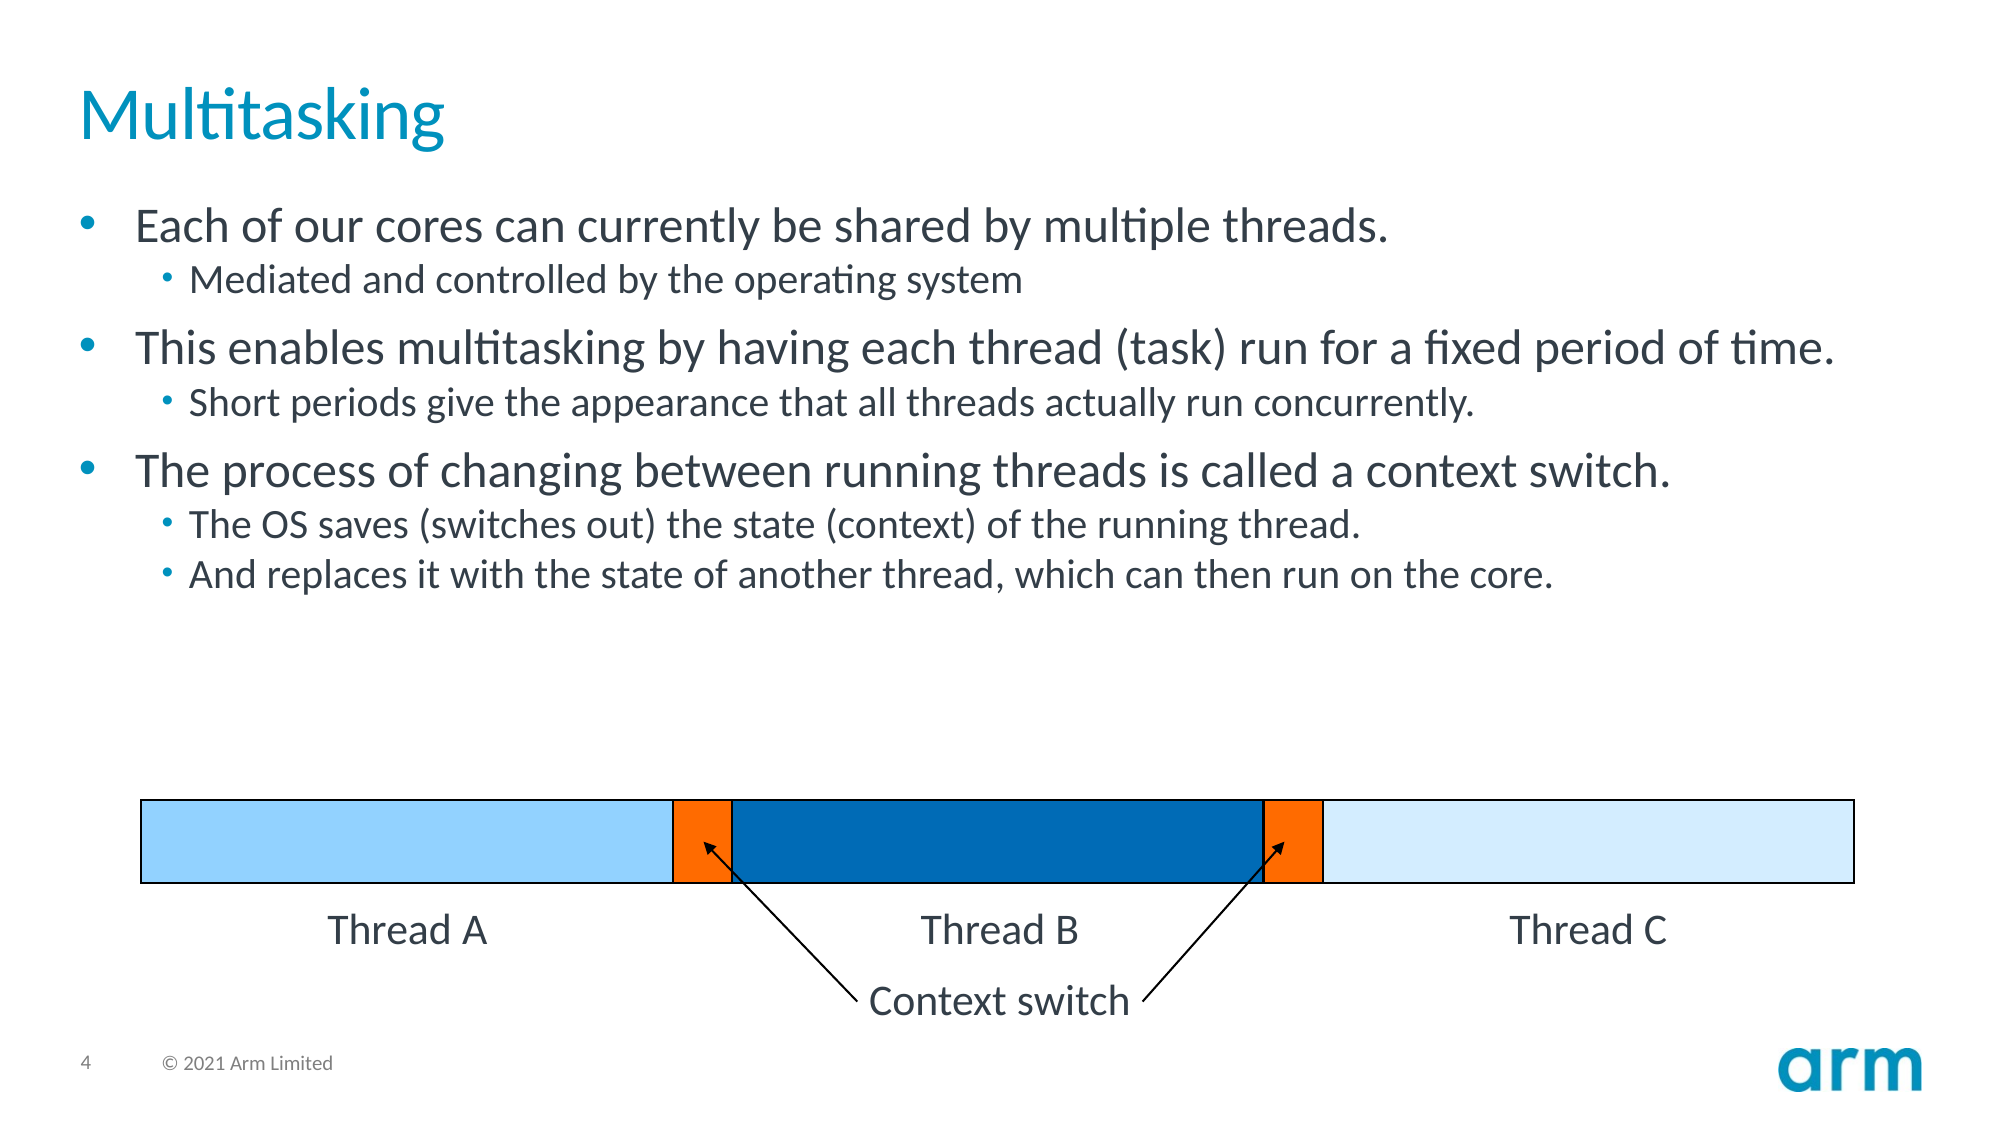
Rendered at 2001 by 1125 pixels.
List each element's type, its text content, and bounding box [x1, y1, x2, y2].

picture [1803, 1048, 1922, 1092]
picture [1788, 1056, 1812, 1083]
picture [1911, 1048, 1922, 1062]
title Multitasking [78, 78, 1922, 186]
picture [1778, 1072, 1794, 1092]
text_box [141, 800, 1855, 1026]
list Each of our cores can currently be shared by multiple threads. Mediated and controlled by the operating system This enables multitasking by having each thread (task) run for a fixed period of time. Short periods give the appearance that all threads actually run concurrently. The process of changing between running threads is called a context switch. The OS saves (switches out) the state (context) of the running thread. And replaces it with the state of another thread, which can then run on the core. [78, 192, 1922, 1004]
picture [1889, 1048, 1903, 1053]
picture [1778, 1048, 1794, 1067]
